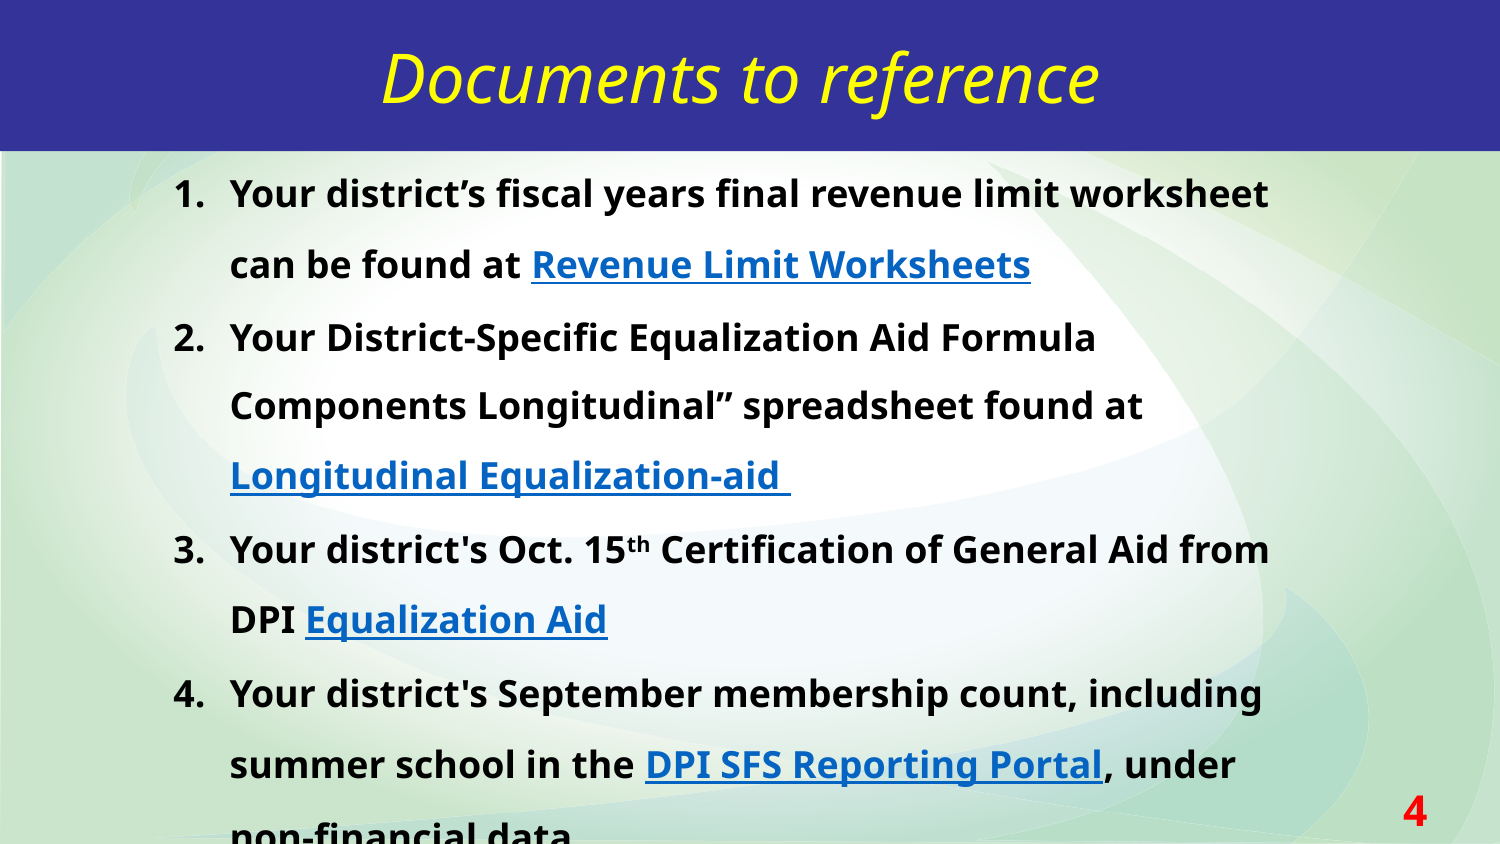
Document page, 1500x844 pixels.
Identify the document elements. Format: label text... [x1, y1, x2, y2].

text_box Your district’s fiscal years final revenue limit worksheet can be found at Revenue Limit Worksheets Your District-Specific Equalization Aid Formula Components Longitudinal” spreadsheet found at Longitudinal Equalization-aid Your district's Oct. 15th Certification of General Aid from DPI Equalization Aid Your district's September membership count, including summer school in the DPI SFS Reporting Portal, under non-financial data Your district’s current year Equalized Values received October 1 from Department of Revenue* [158, 140, 1342, 844]
list Documents to reference [0, 0, 1500, 152]
